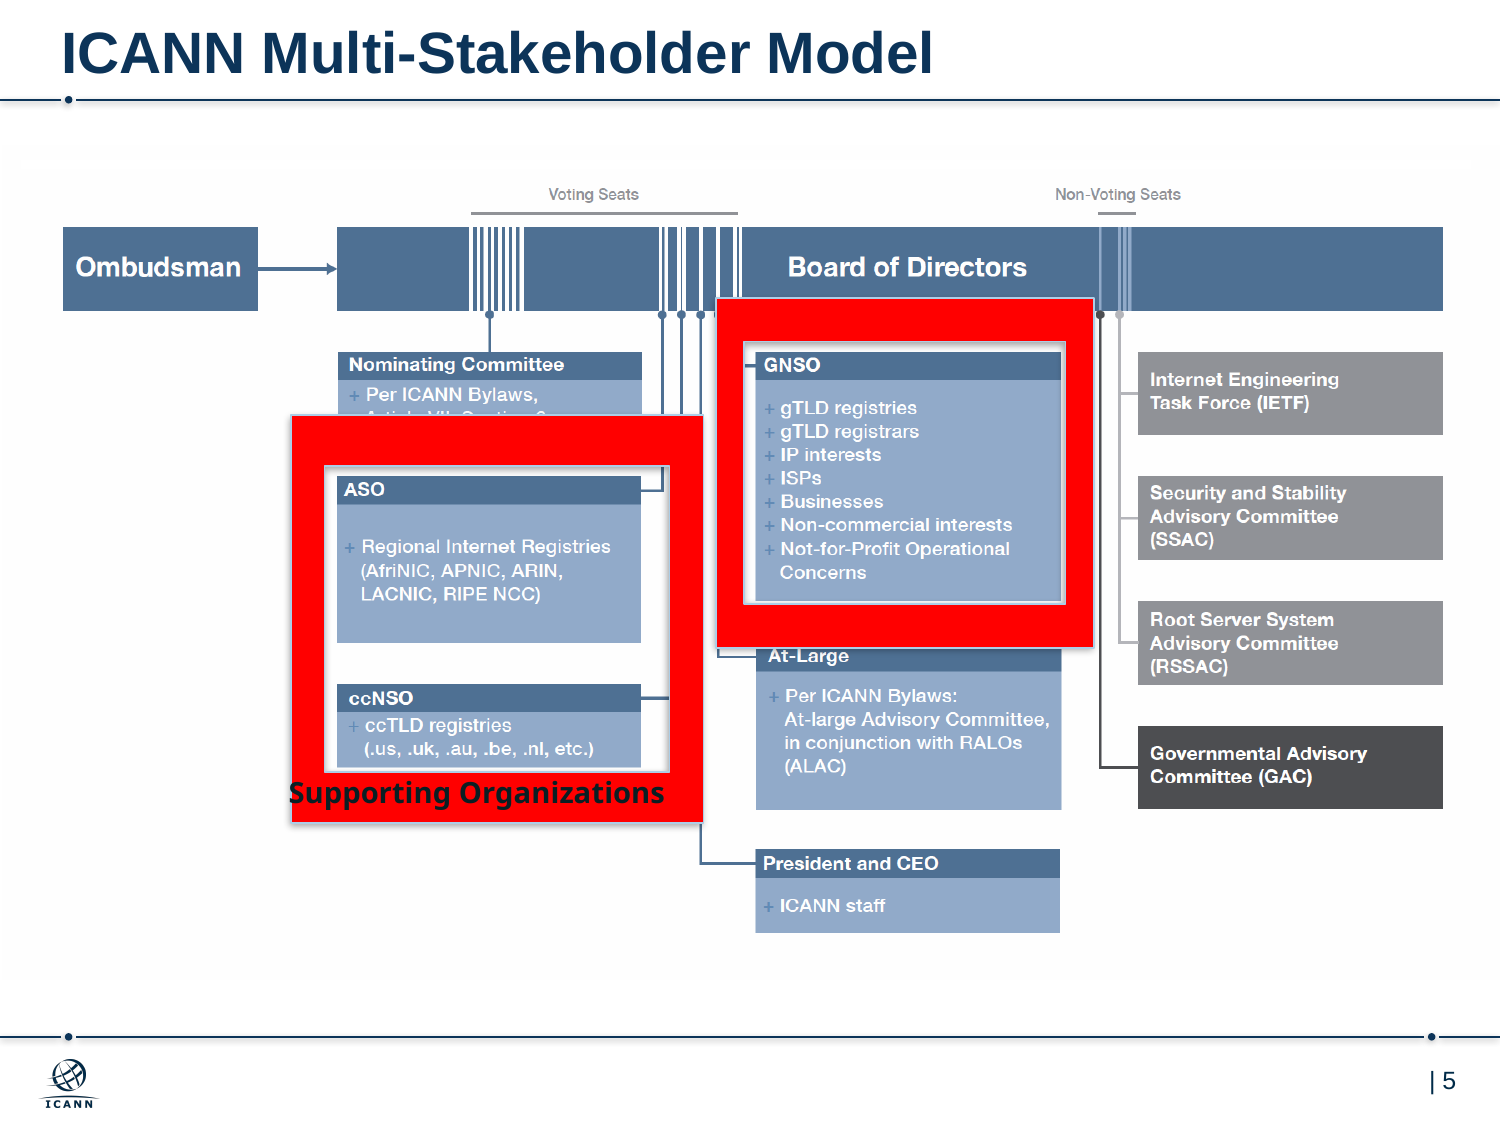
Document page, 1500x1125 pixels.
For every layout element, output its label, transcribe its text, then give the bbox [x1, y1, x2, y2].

title ICANN Multi-Stakeholder Model [61, 7, 1376, 82]
picture [38, 1059, 100, 1108]
picture [1, 145, 1500, 980]
